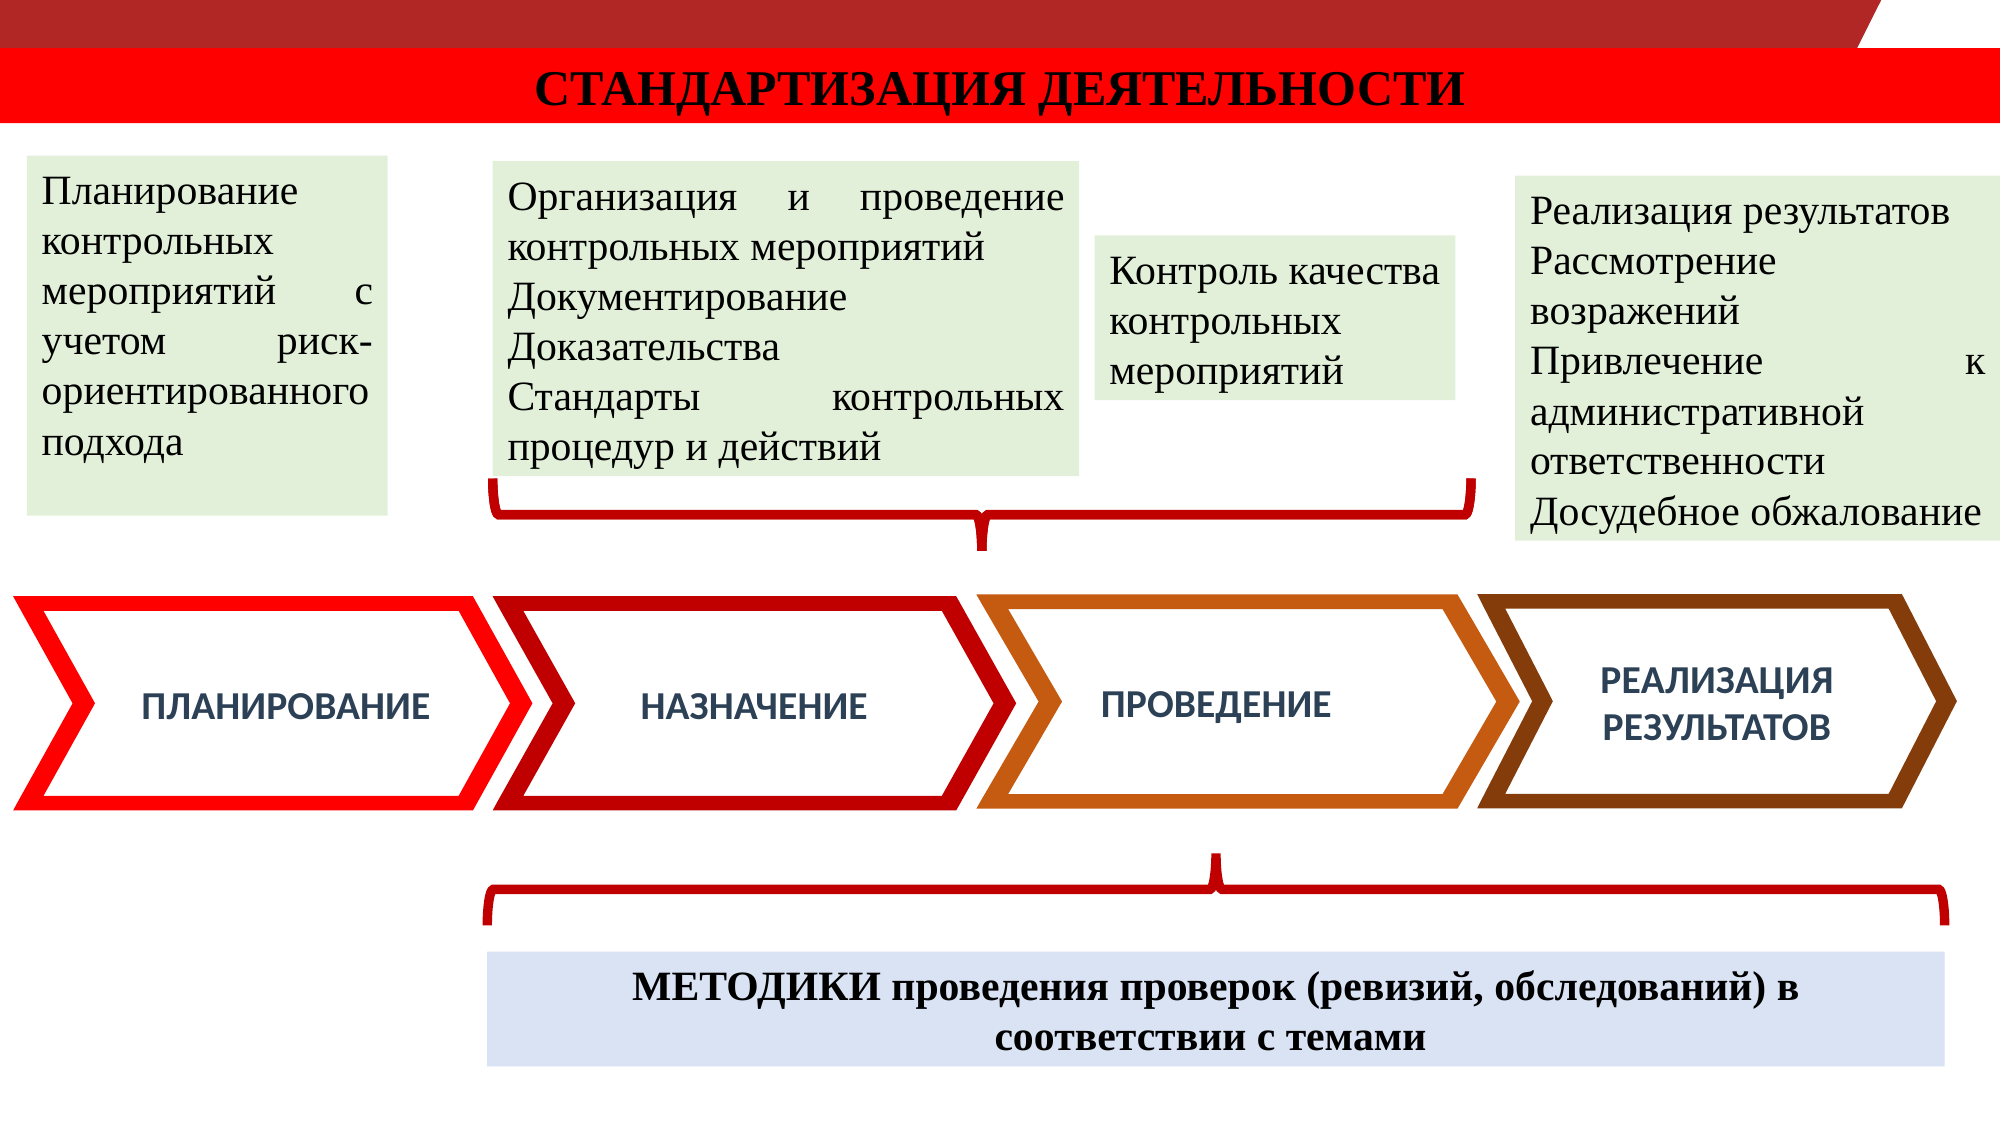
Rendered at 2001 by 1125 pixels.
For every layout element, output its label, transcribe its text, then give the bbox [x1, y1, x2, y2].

text_box ПЛАНИРОВАНИЕ [13, 596, 533, 811]
text_box РЕАЛИЗАЦИЯ РЕЗУЛЬТАТОВ [1477, 594, 1957, 809]
text_box Реализация результатов Рассмотрение возражений Привлечение к административной ответственности Досудебное обжалование [1515, 175, 2000, 541]
text_box Планирование контрольных мероприятий с учетом риск-ориентированного подхода [26, 155, 388, 516]
text_box [492, 478, 1472, 551]
text_box Организация и проведение контрольных мероприятий Документирование Доказательства Стандарты контрольных процедур и действий [492, 161, 1080, 477]
text_box НАЗНАЧЕНИЕ [492, 596, 1017, 811]
text_box ПРОВЕДЕНИЕ [976, 594, 1520, 809]
text_box СТАНДАРТИЗАЦИЯ ДЕЯТЕЛЬНОСТИ [0, 48, 2000, 124]
text_box [486, 853, 1946, 926]
text_box МЕТОДИКИ проведения проверок (ревизий, обследований) в соответствии с темами [487, 951, 1945, 1067]
text_box Контроль качества контрольных мероприятий [1094, 235, 1456, 401]
